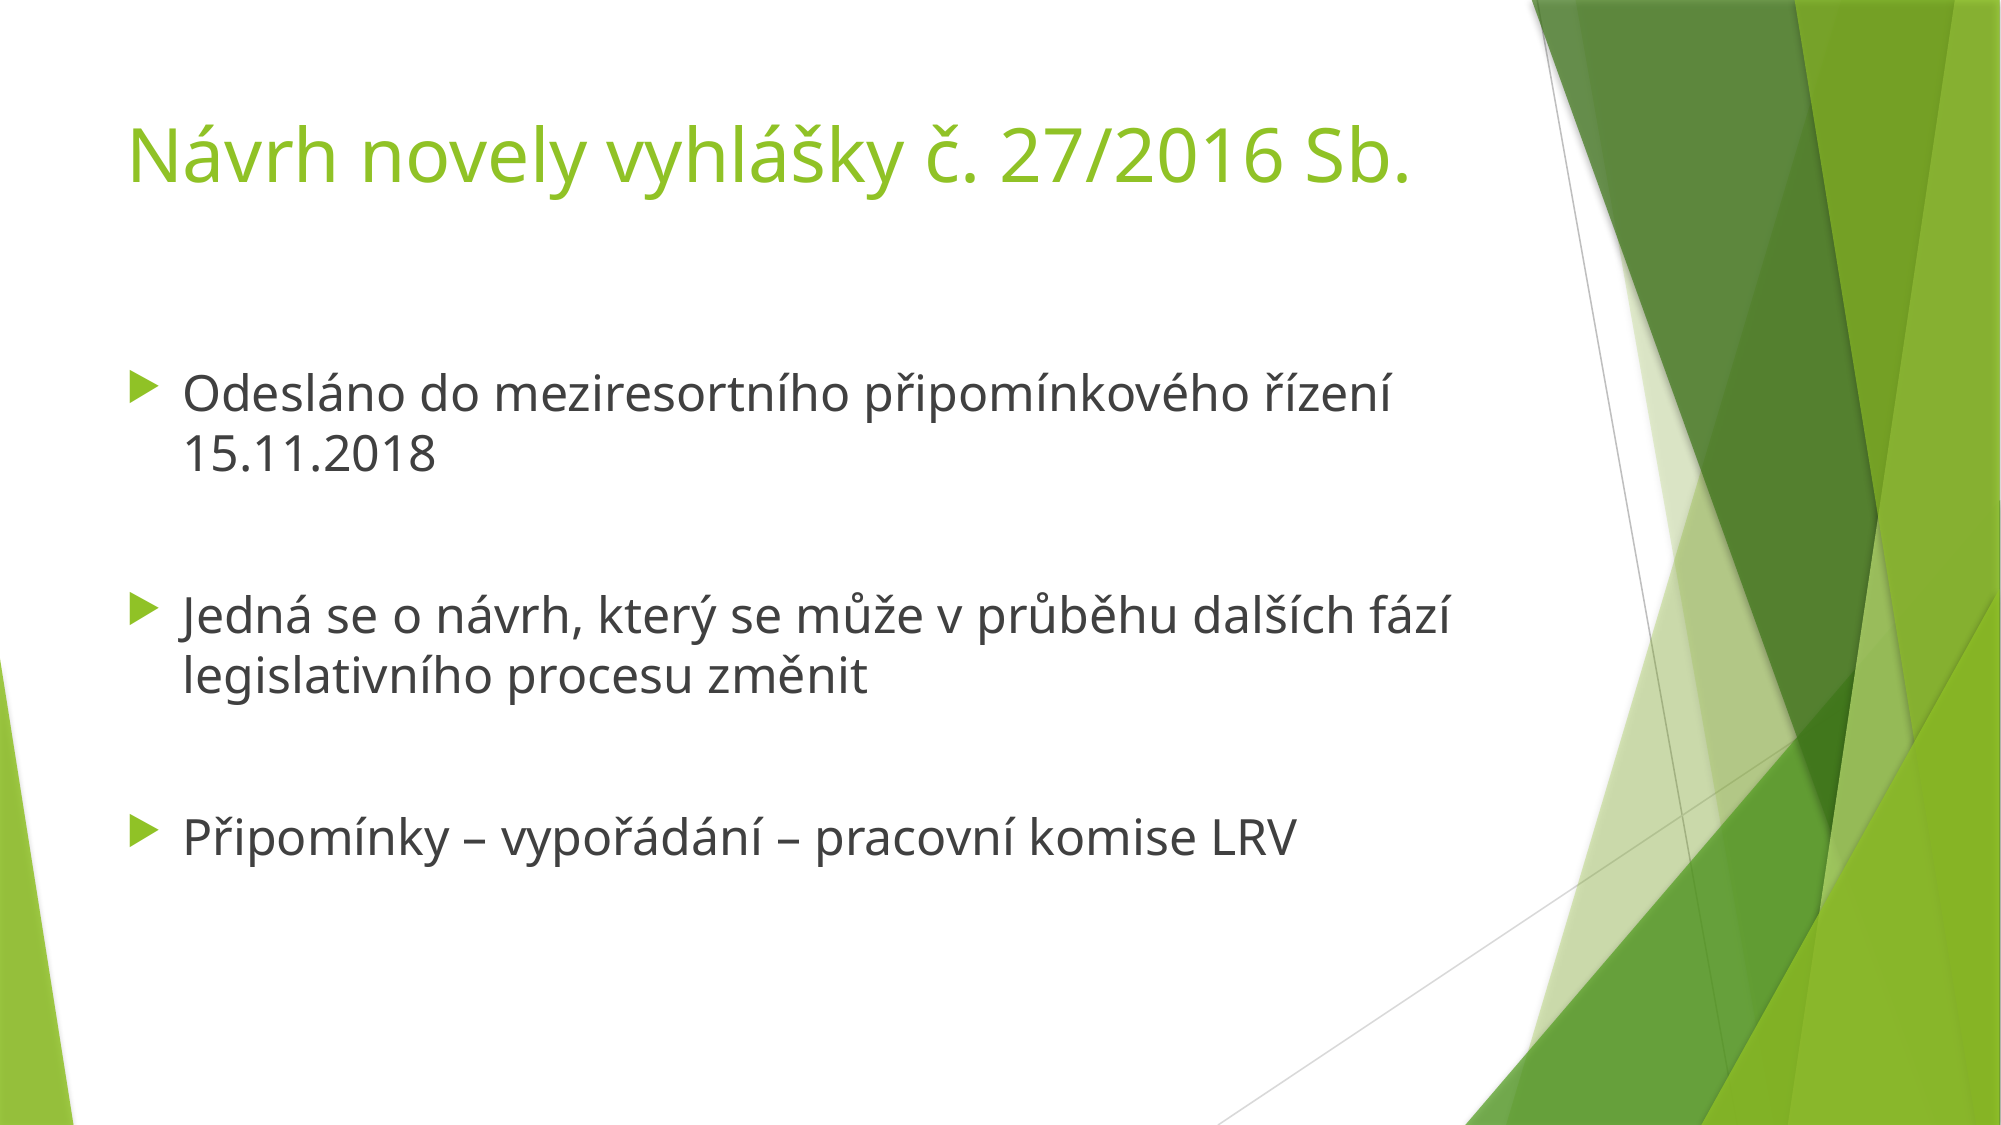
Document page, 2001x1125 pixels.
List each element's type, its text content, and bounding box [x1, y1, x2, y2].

list Odesláno do meziresortního připomínkového řízení 15.11.2018 Jedná se o návrh, který se může v průběhu dalších fází legislativního procesu změnit Připomínky – vypořádání – pracovní komise LRV [111, 354, 1522, 992]
title Návrh novely vyhlášky č. 27/2016 Sb. [111, 99, 1522, 317]
